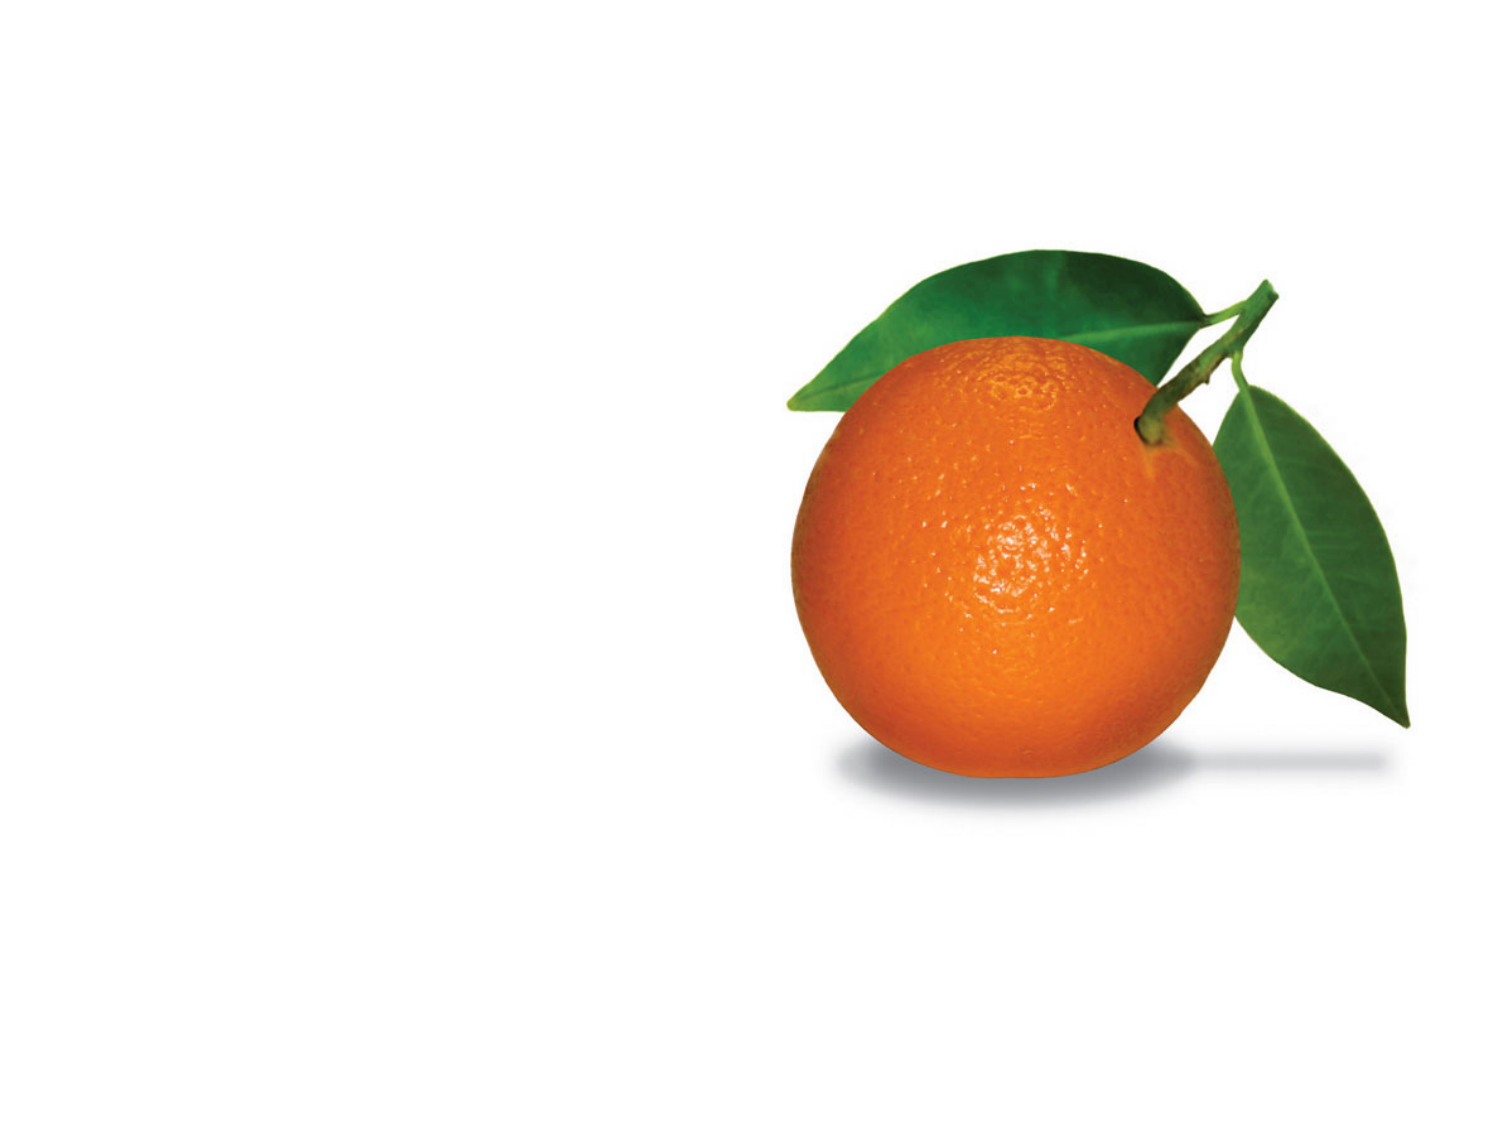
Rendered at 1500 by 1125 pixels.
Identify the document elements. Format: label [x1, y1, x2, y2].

picture [702, 160, 1459, 918]
